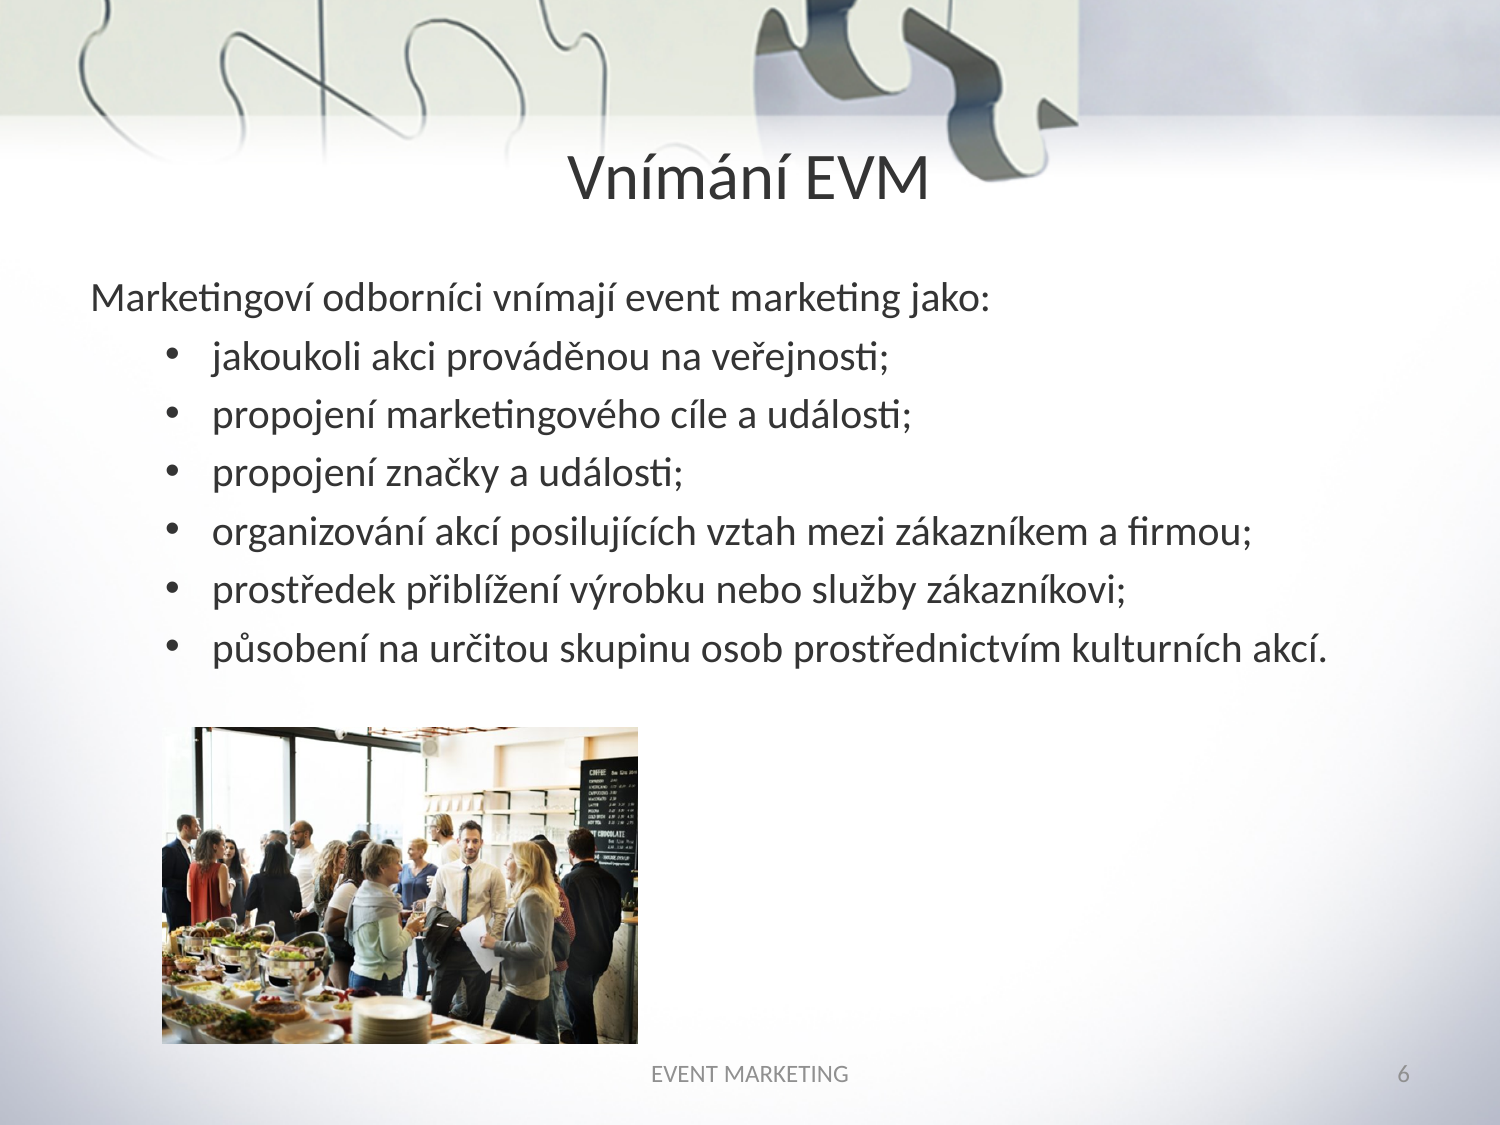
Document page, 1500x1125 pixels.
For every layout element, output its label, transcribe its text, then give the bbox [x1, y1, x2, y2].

picture [0, 0, 1500, 1125]
slide_number 6 [1074, 1042, 1425, 1103]
title Vnímání EVM [75, 112, 1425, 233]
footer EVENT MARKETING [512, 1042, 988, 1103]
list Marketingoví odborníci vnímají event marketing jako: jakoukoli akci prováděnou na veřejnosti; propojení marketingového cíle a události; propojení značky a události; organizování akcí posilujících vztah mezi zákazníkem a firmou; prostředek přiblížení výrobku nebo služby zákazníkovi; působení na určitou skupinu osob prostřednictvím kulturních akcí. [75, 262, 1425, 1005]
